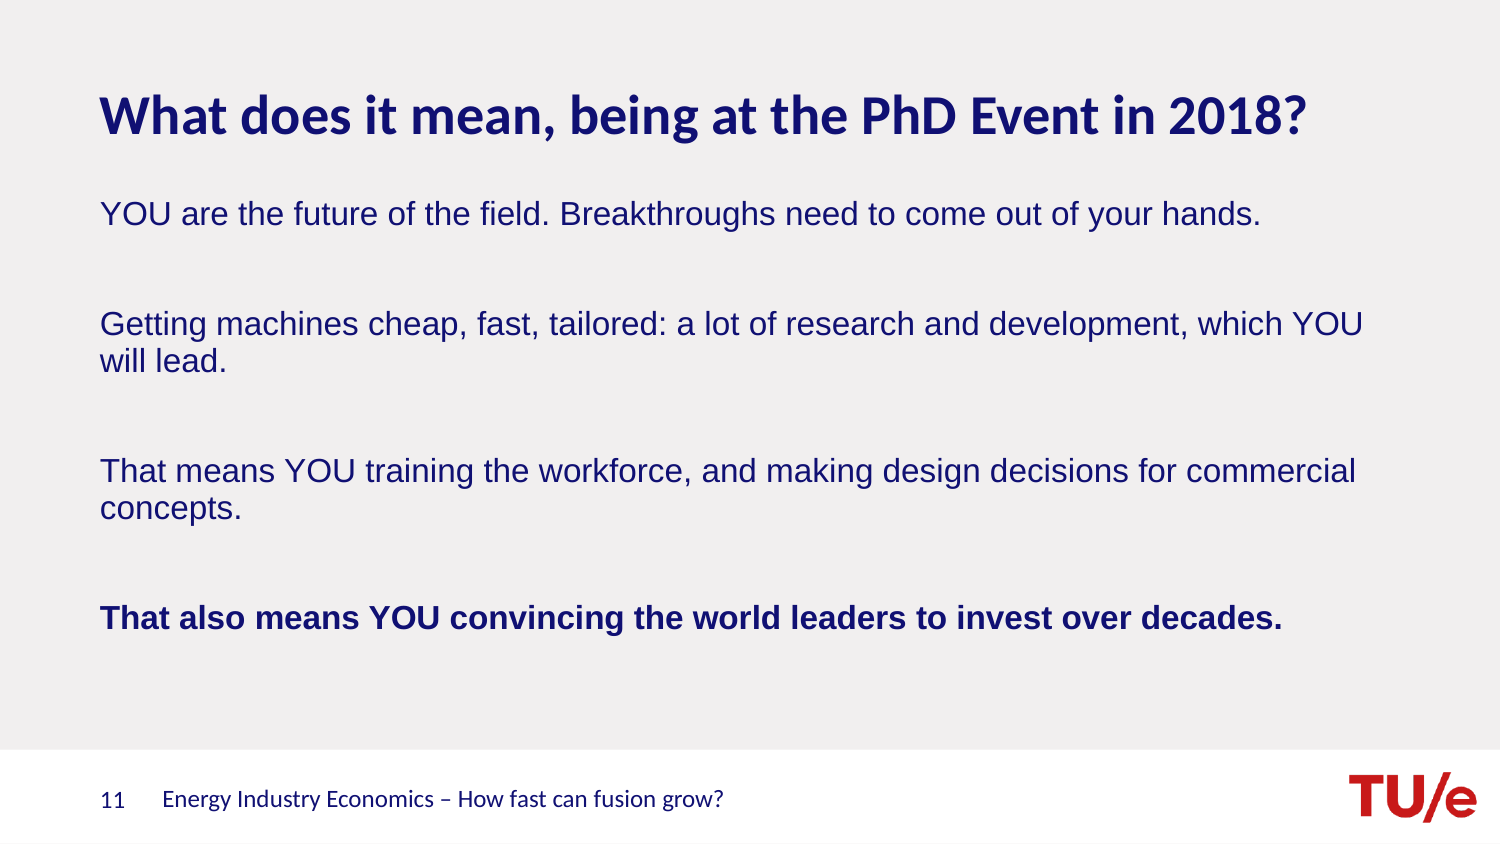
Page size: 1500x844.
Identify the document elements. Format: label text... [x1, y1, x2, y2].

footer Energy Industry Economics – How fast can fusion grow? [162, 782, 1267, 841]
list YOU are the future of the field. Breakthroughs need to come out of your hands. Getting machines cheap, fast, tailored: a lot of research and development, which YOU will lead. That means YOU training the workforce, and making design decisions for commercial concepts. That also means YOU convincing the world leaders to invest over decades. [100, 194, 1400, 750]
title What does it mean, being at the PhD Event in 2018? [99, 89, 1400, 154]
picture [1336, 759, 1489, 835]
slide_number 11 [100, 783, 162, 841]
